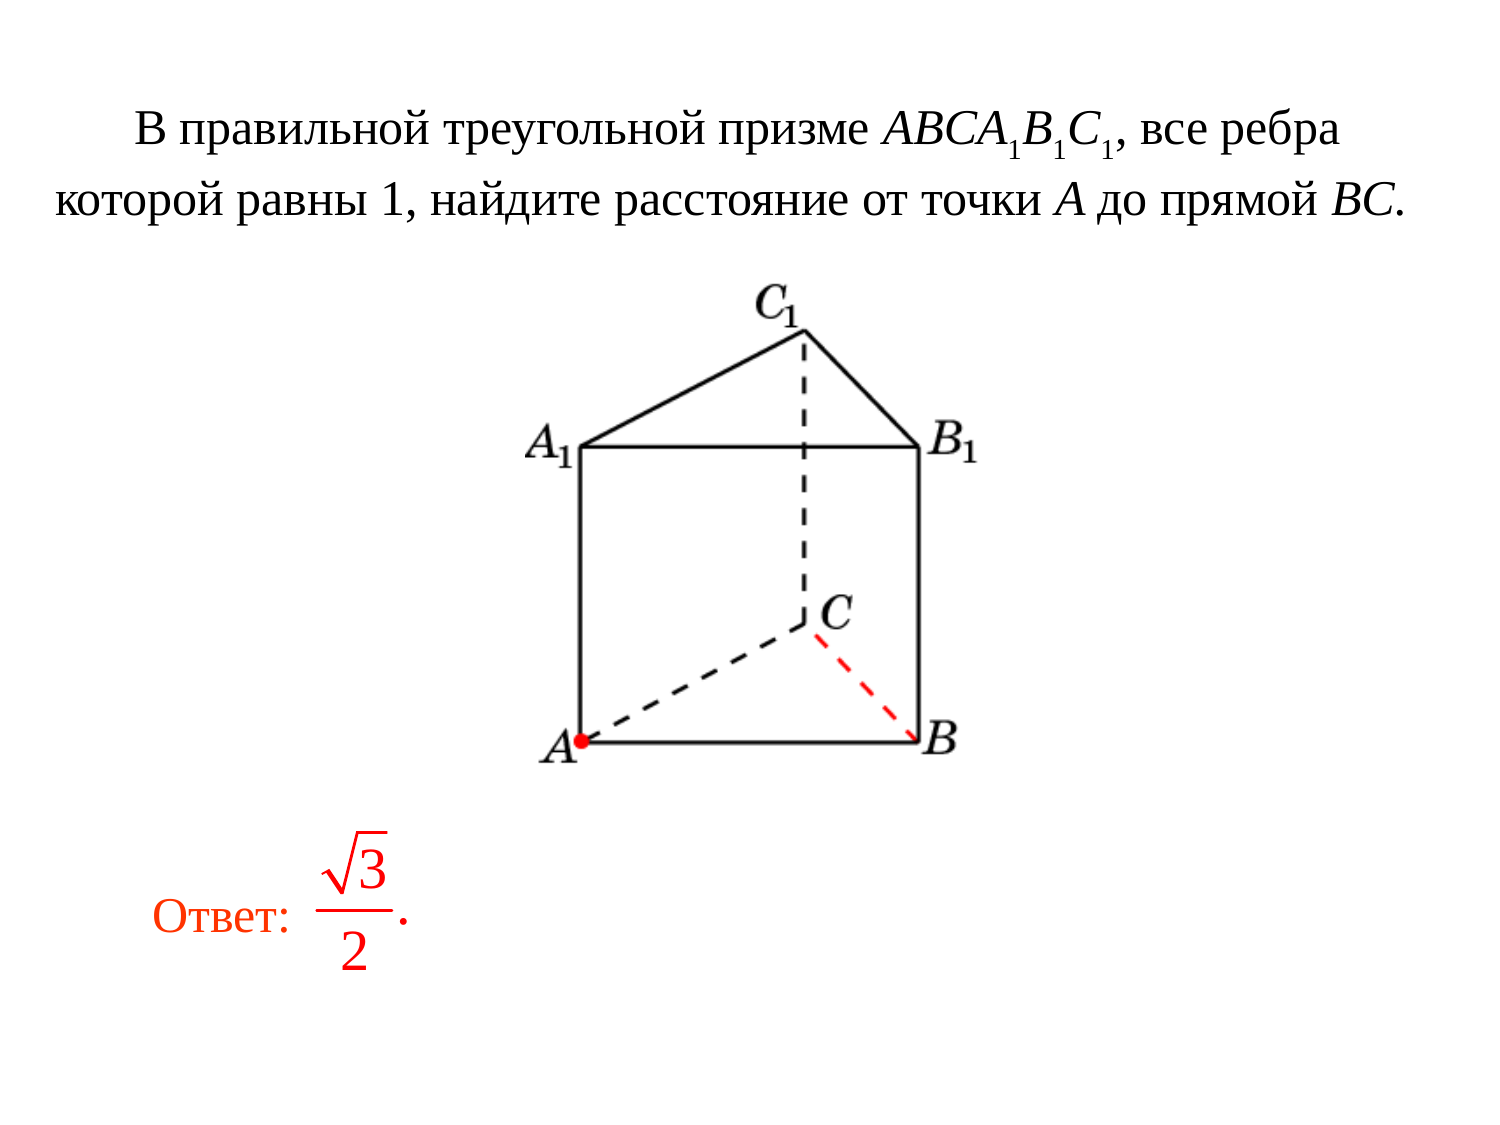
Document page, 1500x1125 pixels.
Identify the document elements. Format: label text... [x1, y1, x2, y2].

text_box В правильной треугольной призме ABCA1B1C1, все ребра которой равны 1, найдите расстояние от точки A до прямой BC. [37, 87, 1438, 234]
picture [524, 274, 981, 777]
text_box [137, 824, 638, 975]
